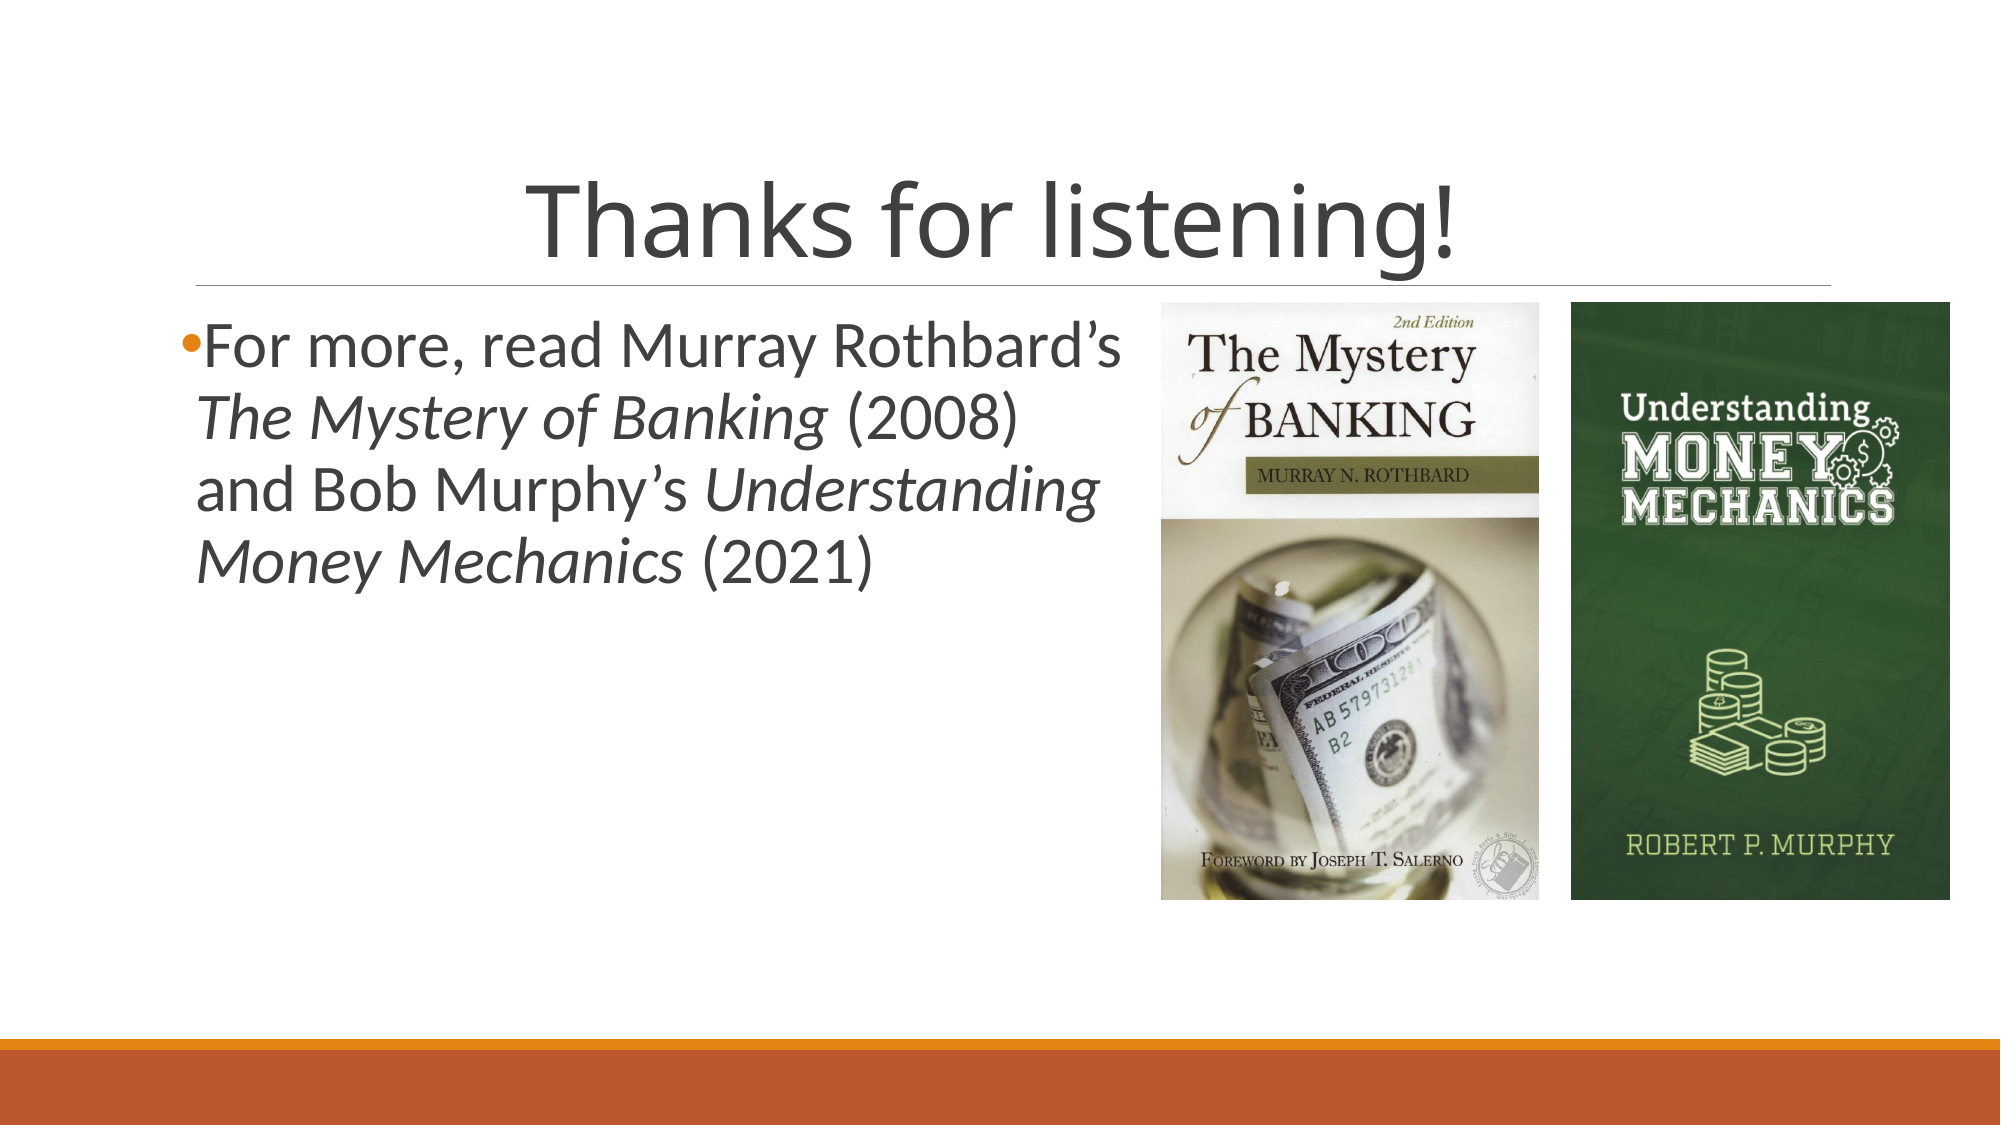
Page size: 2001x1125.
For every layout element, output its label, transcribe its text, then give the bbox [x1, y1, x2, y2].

title Thanks for listening! [180, 47, 1830, 285]
picture [1160, 302, 1540, 901]
list For more, read Murray Rothbard’s The Mystery of Banking (2008) and Bob Murphy’s Understanding Money Mechanics (2021) [180, 302, 1129, 963]
picture [1571, 302, 1951, 901]
